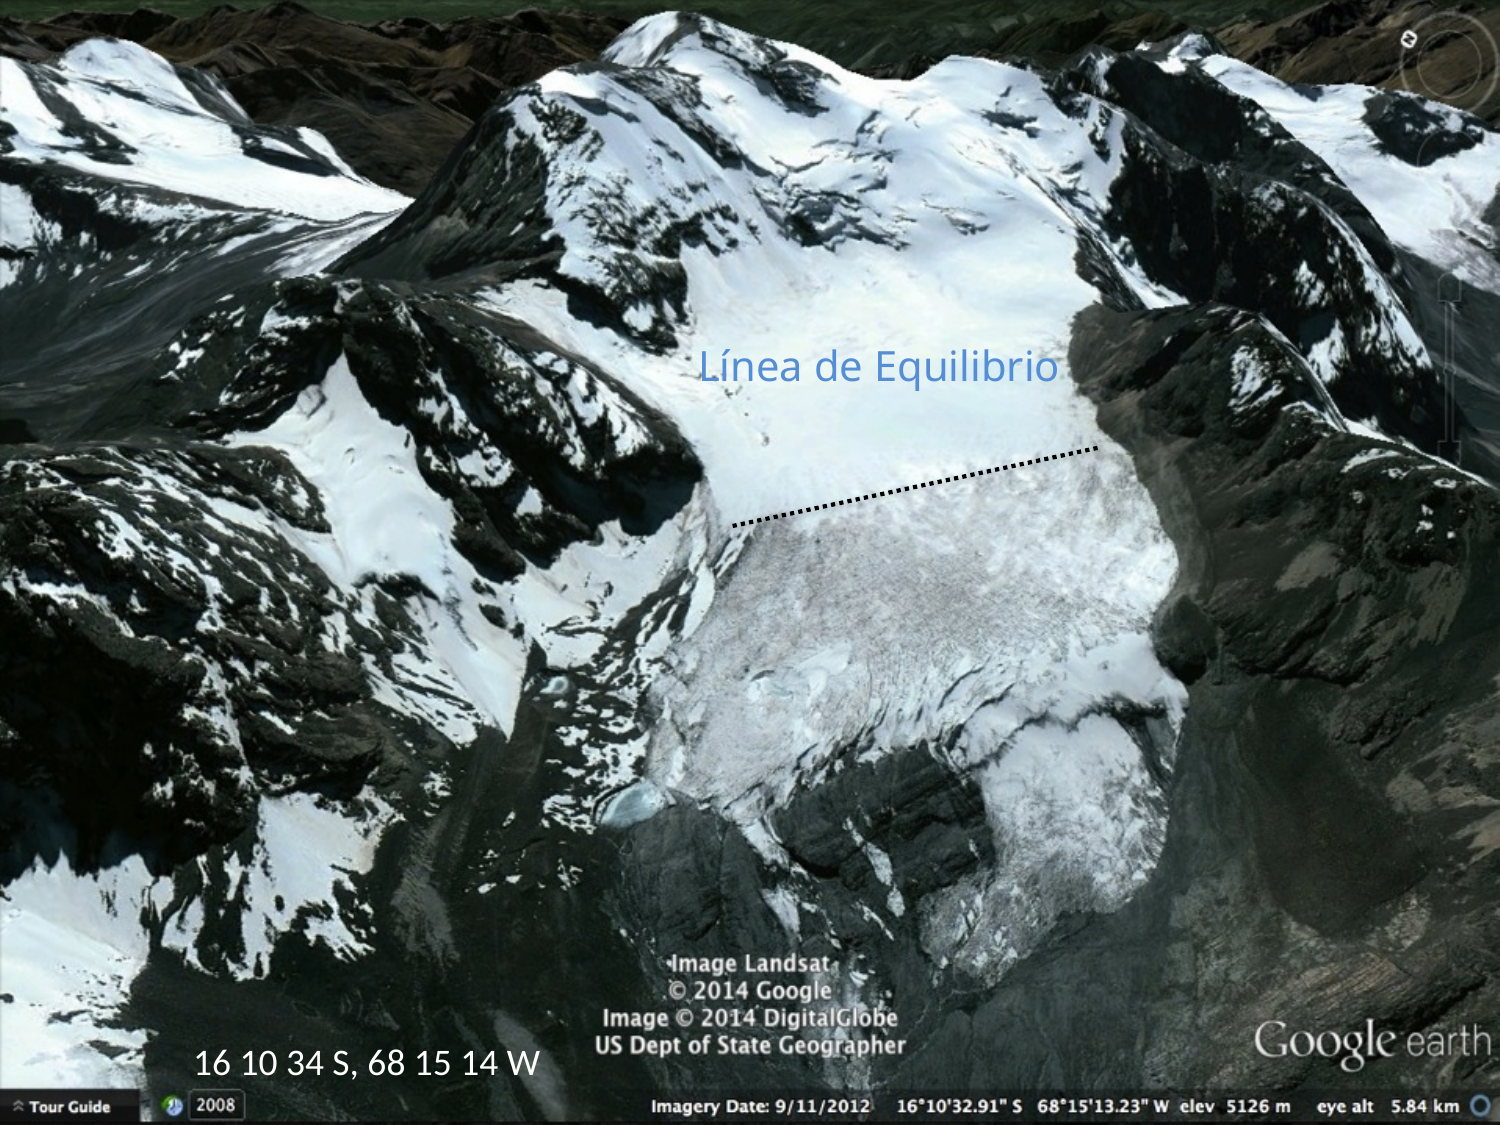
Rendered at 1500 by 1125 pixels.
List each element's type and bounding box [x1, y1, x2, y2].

picture [0, 0, 1500, 1125]
text_box [732, 447, 1098, 527]
